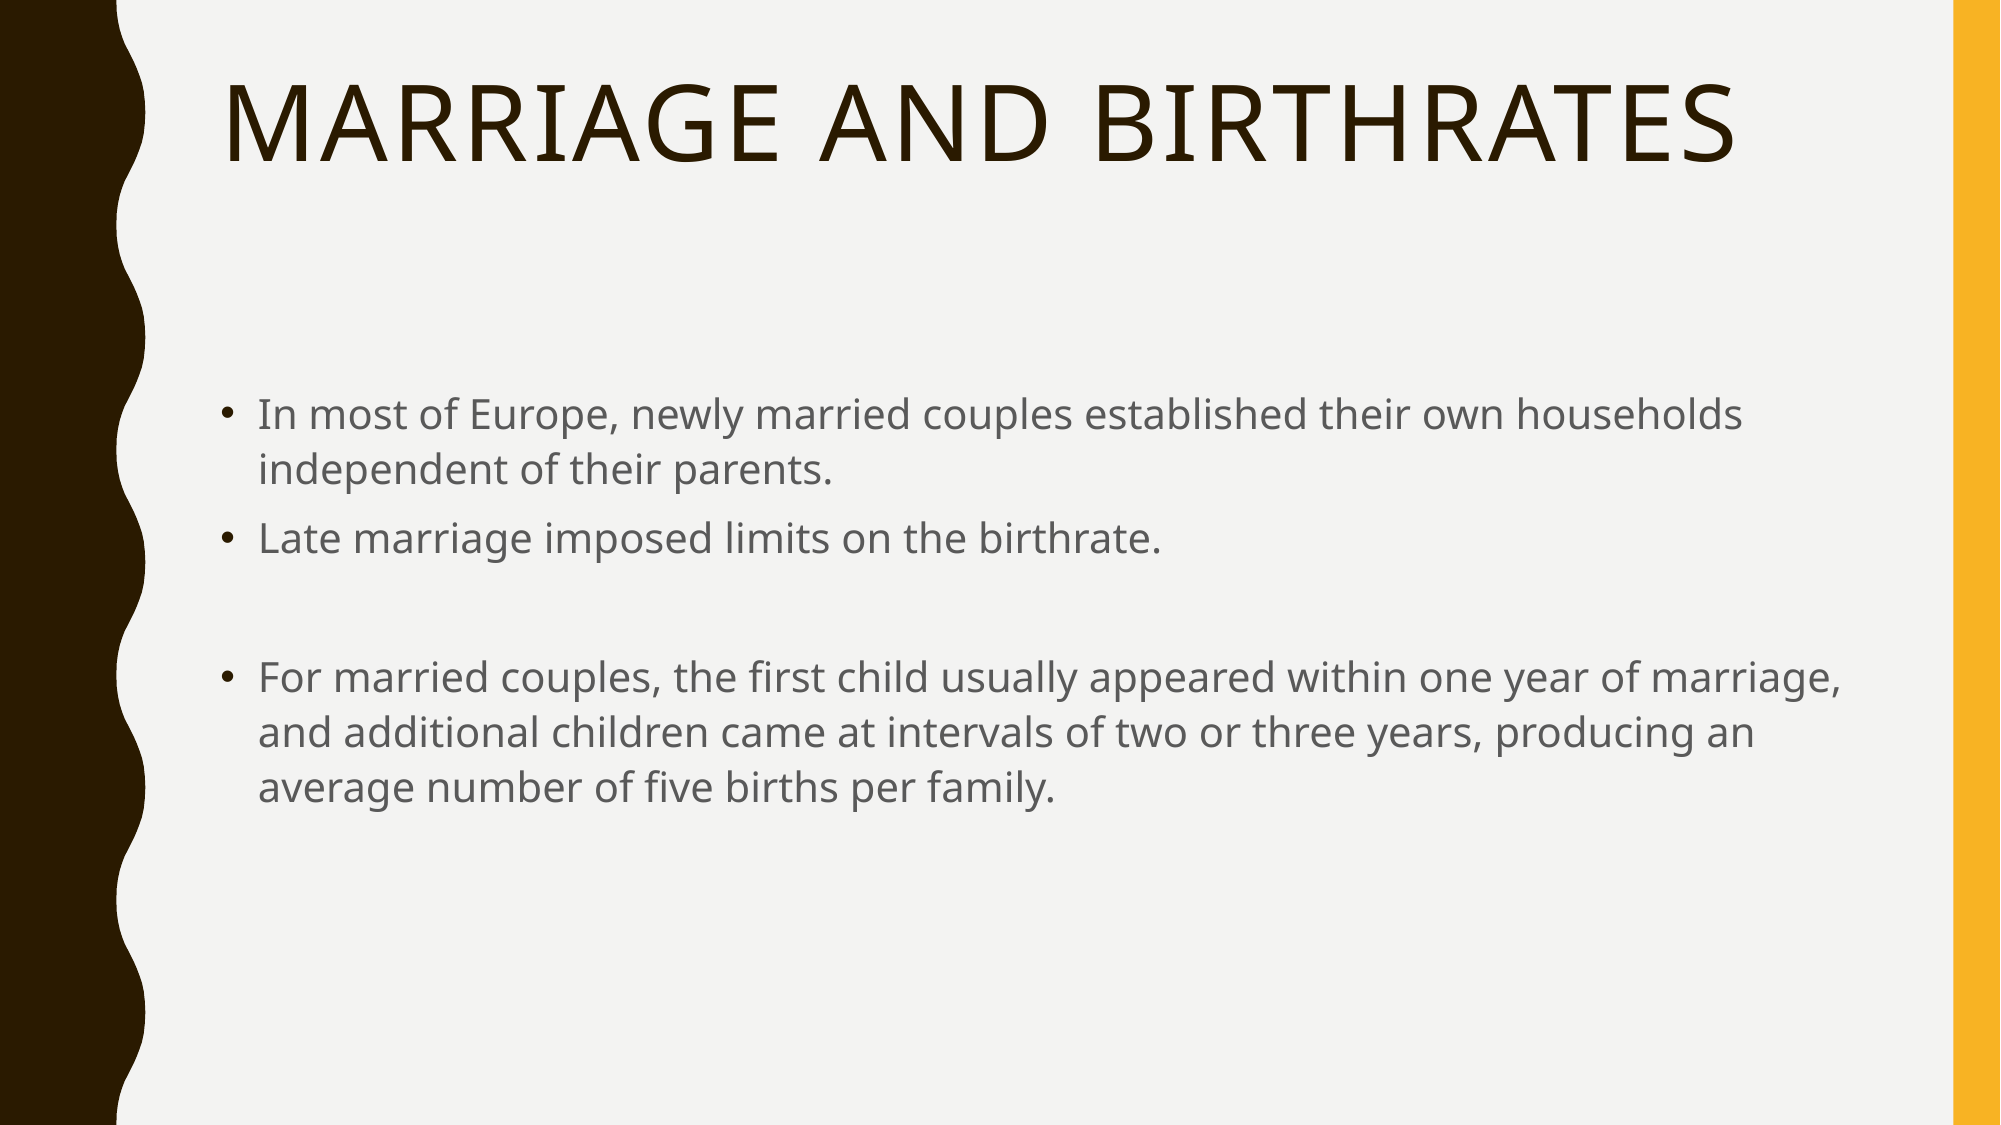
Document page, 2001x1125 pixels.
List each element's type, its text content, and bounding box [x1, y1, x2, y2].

list In most of Europe, newly married couples established their own households independent of their parents. Late marriage imposed limits on the birthrate. For married couples, the first child usually appeared within one year of marriage, and additional children came at intervals of two or three years, producing an average number of five births per family. [205, 375, 1875, 965]
title Marriage and birthrates [205, 62, 1875, 308]
